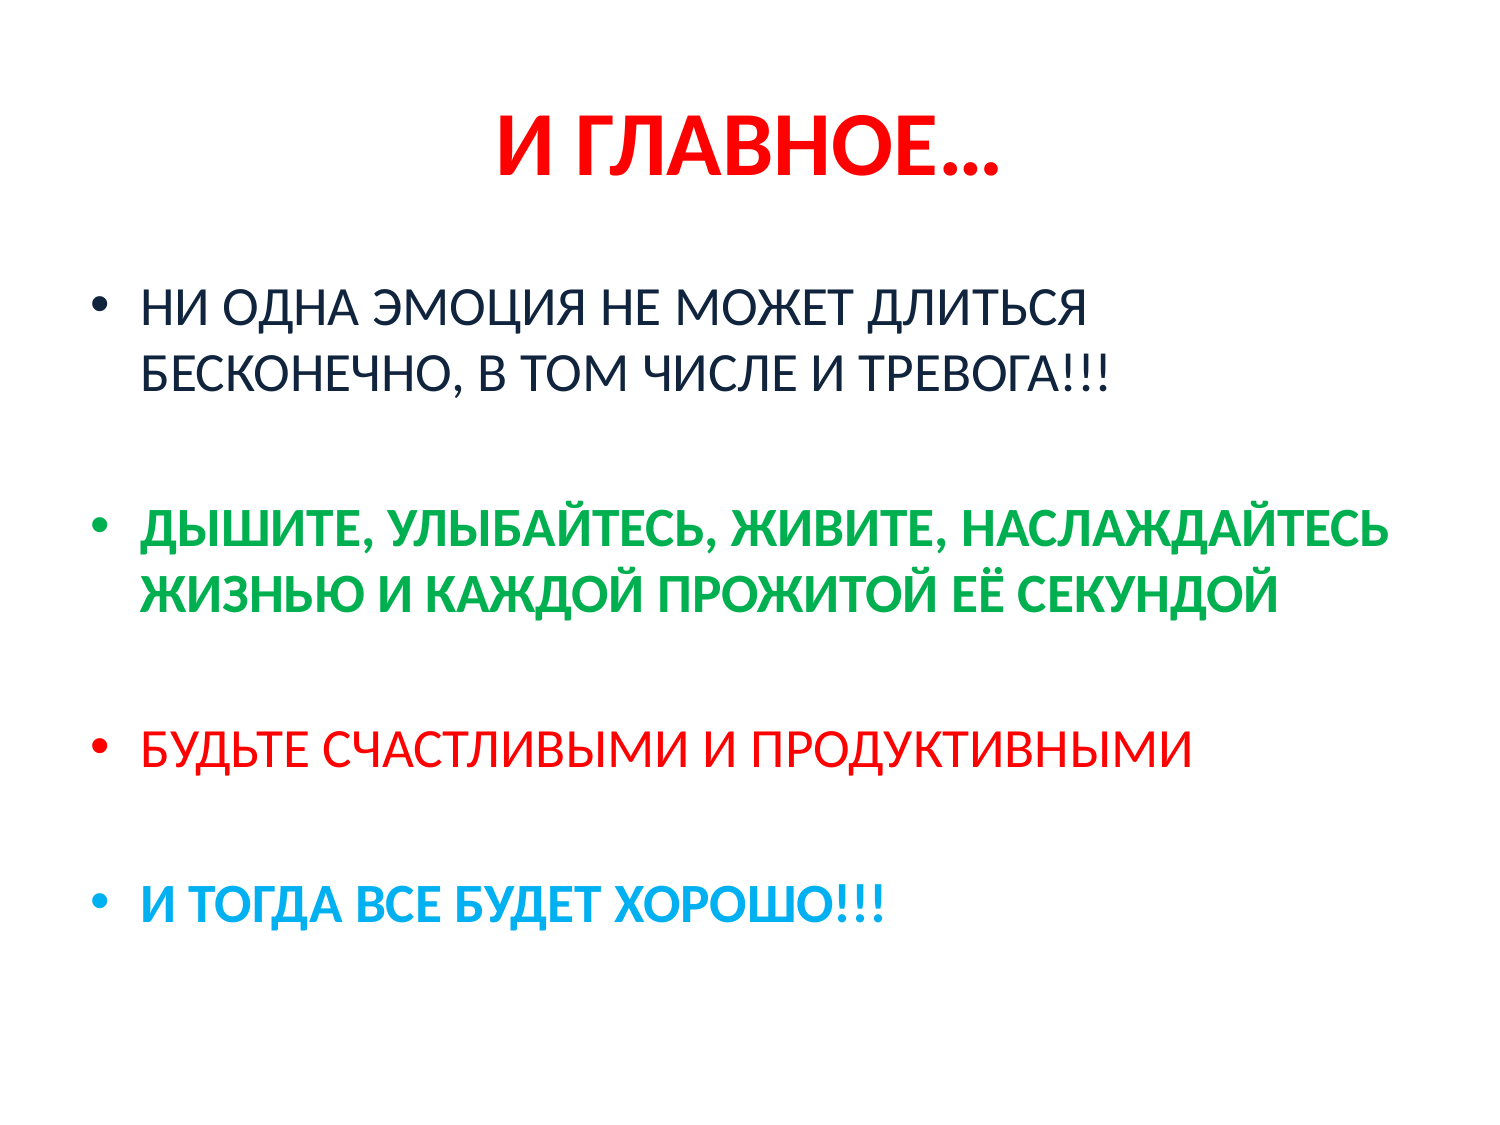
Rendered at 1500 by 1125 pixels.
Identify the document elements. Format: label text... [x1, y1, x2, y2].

list НИ ОДНА ЭМОЦИЯ НЕ МОЖЕТ ДЛИТЬСЯ БЕСКОНЕЧНО, В ТОМ ЧИСЛЕ И ТРЕВОГА!!! ДЫШИТЕ, УЛЫБАЙТЕСЬ, ЖИВИТЕ, НАСЛАЖДАЙТЕСЬ ЖИЗНЬЮ И КАЖДОЙ ПРОЖИТОЙ ЕЁ СЕКУНДОЙ БУДЬТЕ СЧАСТЛИВЫМИ И ПРОДУКТИВНЫМИ И ТОГДА ВСЕ БУДЕТ ХОРОШО!!! [75, 262, 1425, 1005]
title И ГЛАВНОЕ… [75, 45, 1425, 233]
